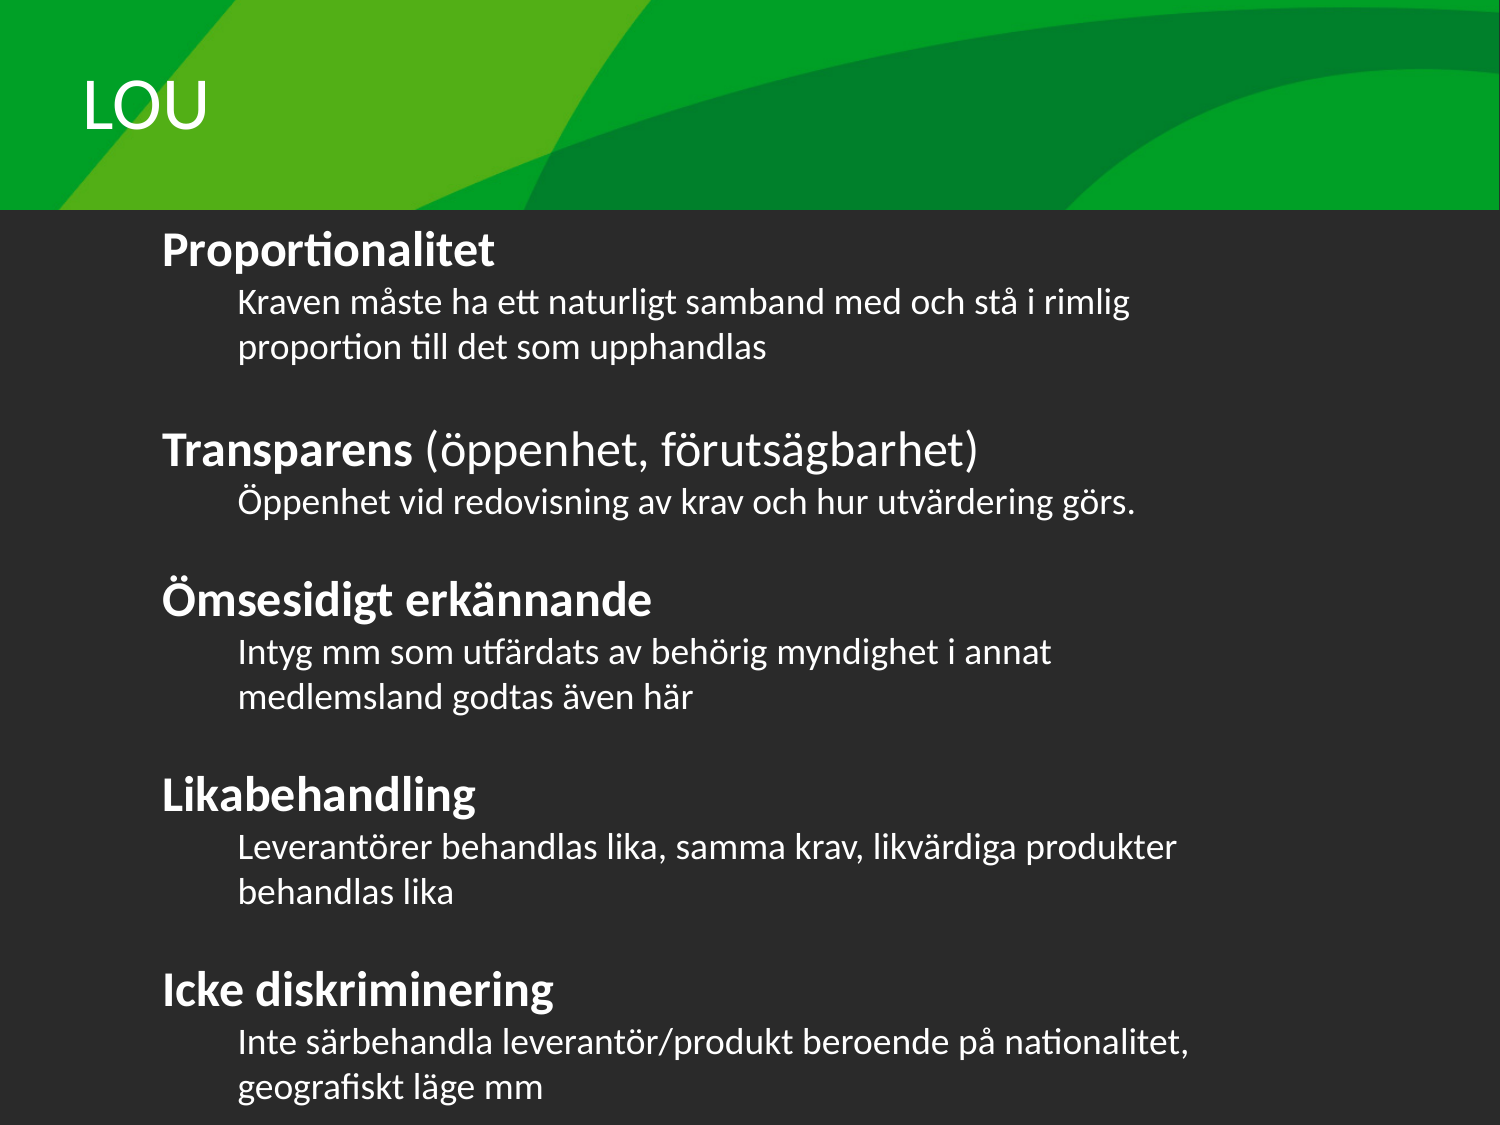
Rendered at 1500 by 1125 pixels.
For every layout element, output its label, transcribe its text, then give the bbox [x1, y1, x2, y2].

title LOU [82, 54, 1412, 161]
picture [0, 0, 1500, 210]
list Proportionalitet Kraven måste ha ett naturligt samband med och stå i rimlig proportion till det som upphandlas Transparens (öppenhet, förutsägbarhet) Öppenhet vid redovisning av krav och hur utvärdering görs. Ömsesidigt erkännande Intyg mm som utfärdats av behörig myndighet i annat medlemsland godtas även här Likabehandling Leverantörer behandlas lika, samma krav, likvärdiga produkter behandlas lika Icke diskriminering Inte särbehandla leverantör/produkt beroende på nationalitet, geografiskt läge mm [87, 216, 1212, 1125]
